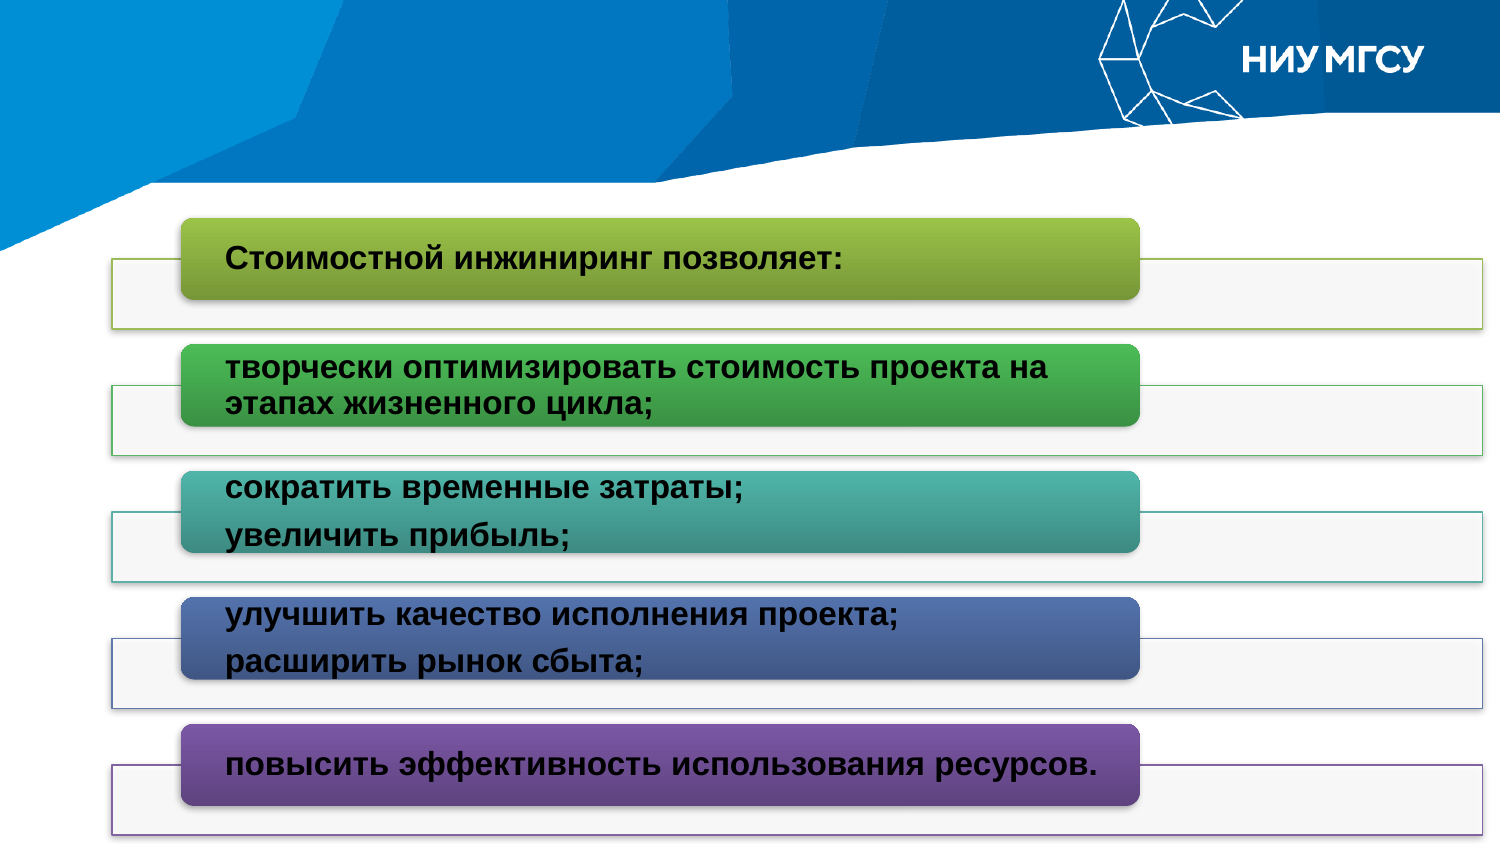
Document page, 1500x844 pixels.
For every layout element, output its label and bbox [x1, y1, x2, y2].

text_box [111, 208, 1483, 844]
picture [0, 0, 1500, 844]
